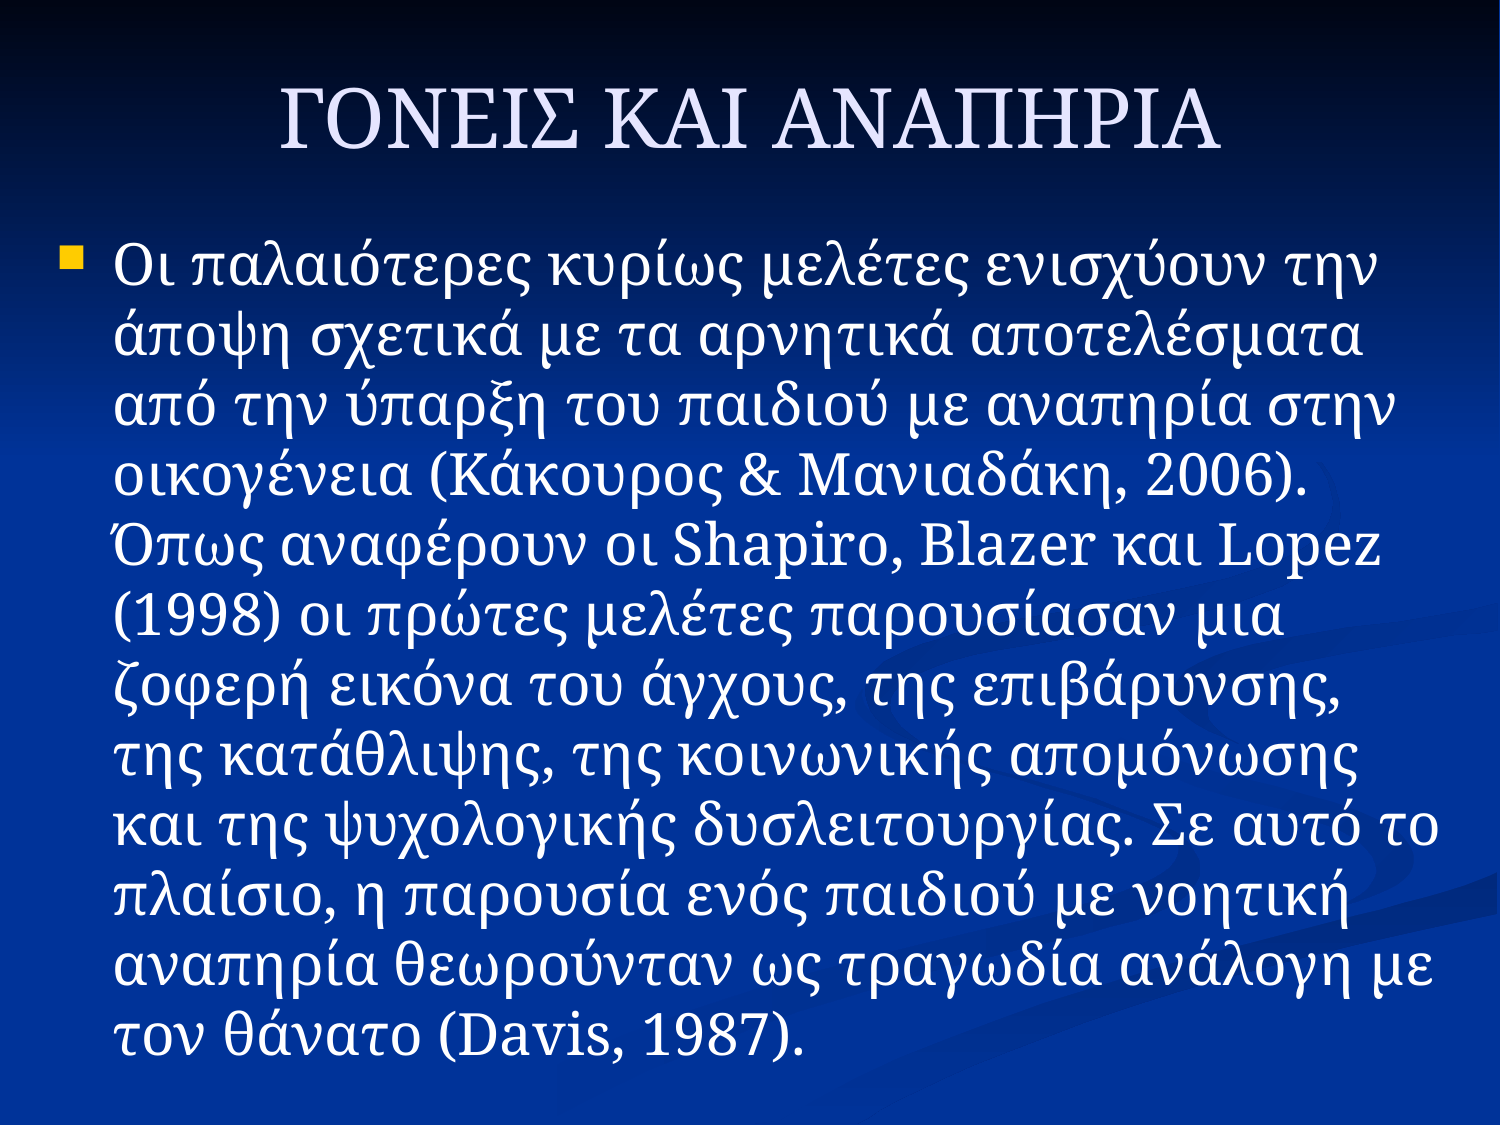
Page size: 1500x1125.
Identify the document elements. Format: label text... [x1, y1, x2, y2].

title ΓΟΝΕΙΣ ΚΑΙ ΑΝΑΠΗΡΙΑ [75, 45, 1425, 185]
list Οι παλαιότερες κυρίως μελέτες ενισχύουν την άποψη σχετικά με τα αρνητικά αποτελέσματα από την ύπαρξη του παιδιού με αναπηρία στην οικογένεια (Κάκουρος & Μανιαδάκη, 2006). Όπως αναφέρουν οι Shapiro, Blazer και Lopez (1998) οι πρώτες μελέτες παρουσίασαν μια ζοφερή εικόνα του άγχους, της επιβάρυνσης, της κατάθλιψης, της κοινωνικής απομόνωσης και της ψυχολογικής δυσλειτουργίας. Σε αυτό το πλαίσιο, η παρουσία ενός παιδιού με νοητική αναπηρία θεωρούνταν ως τραγωδία ανάλογη με τον θάνατο (Davis, 1987). [41, 220, 1459, 1000]
